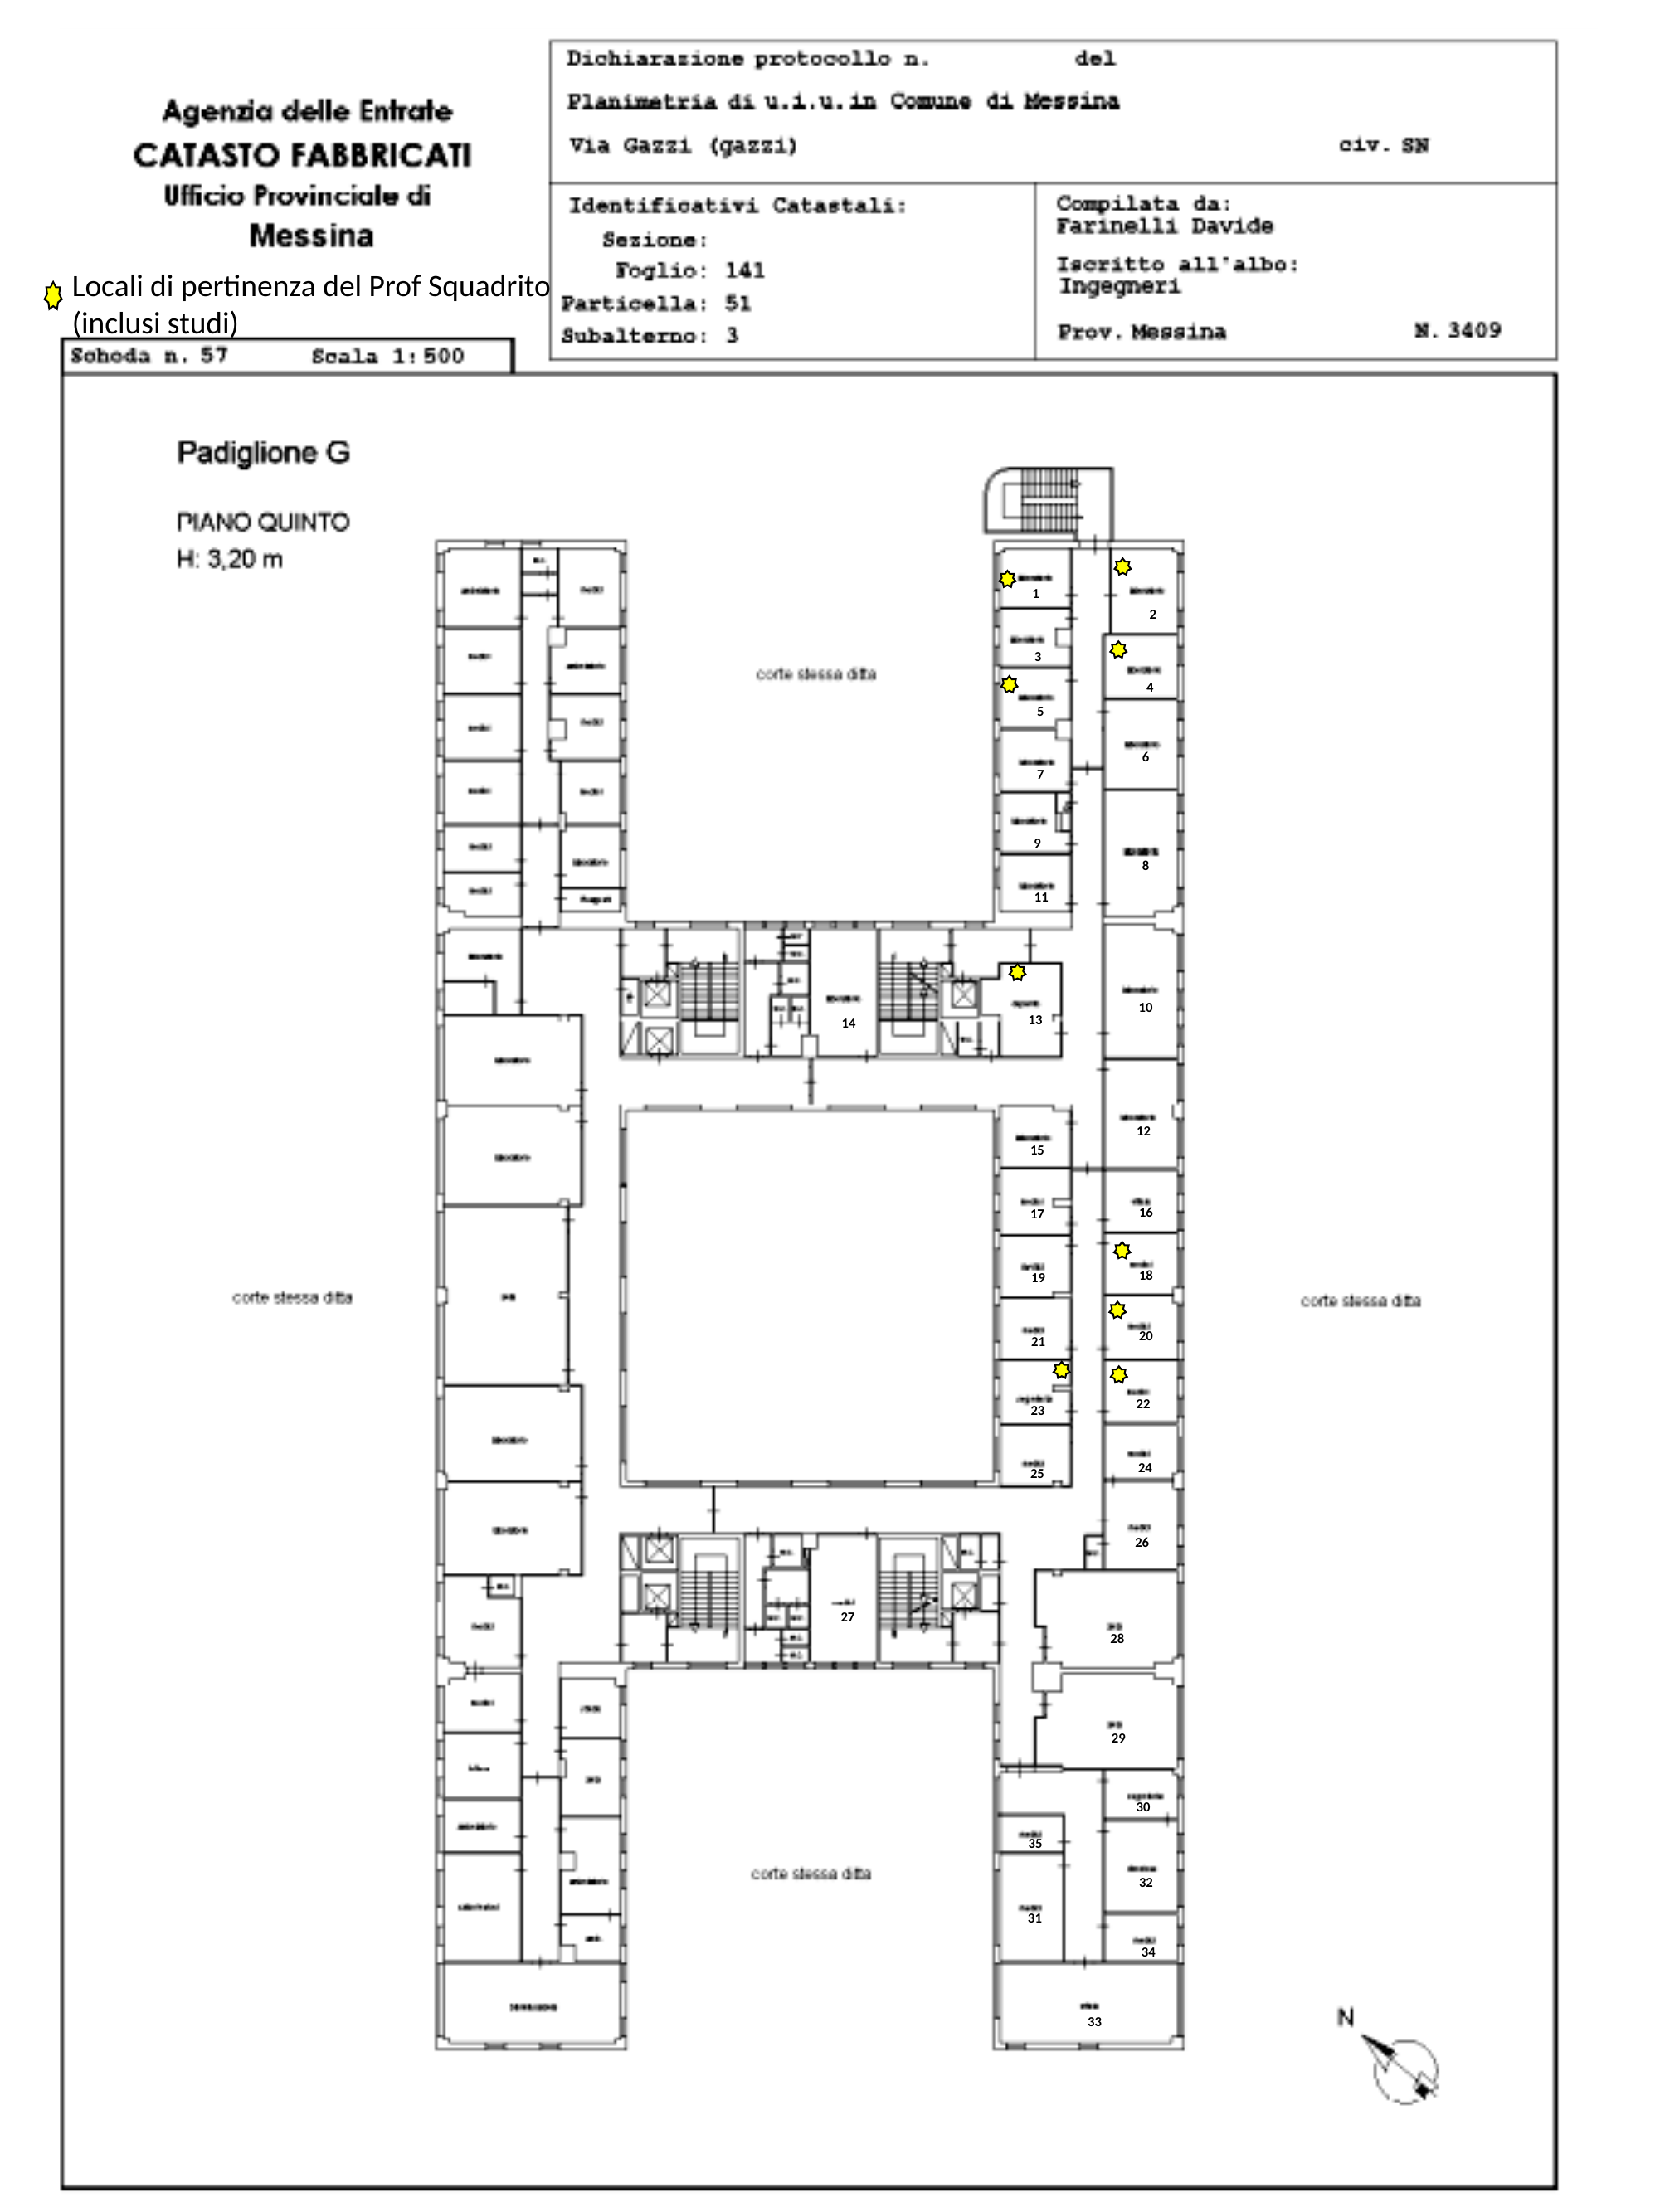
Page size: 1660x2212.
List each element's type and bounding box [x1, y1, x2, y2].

picture [60, 27, 1598, 2212]
text_box [43, 280, 60, 311]
